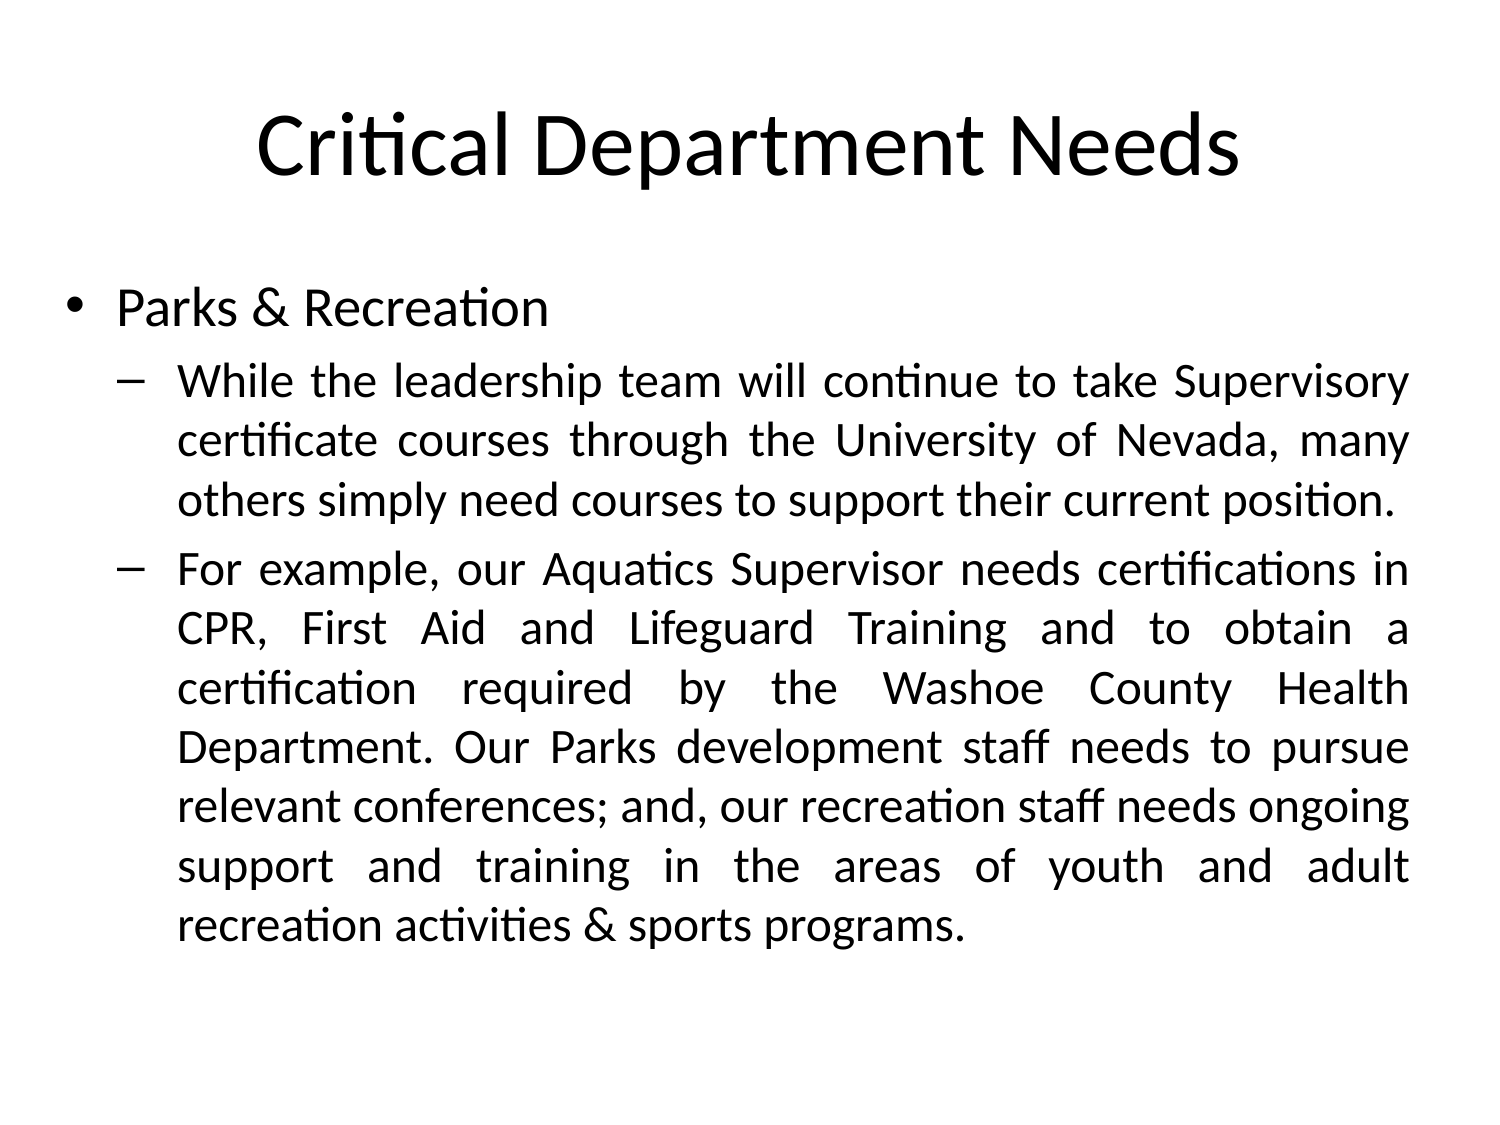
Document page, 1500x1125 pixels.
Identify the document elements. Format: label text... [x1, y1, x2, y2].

title Critical Department Needs [75, 45, 1425, 233]
list Parks & Recreation While the leadership team will continue to take Supervisory certificate courses through the University of Nevada, many others simply need courses to support their current position. For example, our Aquatics Supervisor needs certifications in CPR, First Aid and Lifeguard Training and to obtain a certification required by the Washoe County Health Department. Our Parks development staff needs to pursue relevant conferences; and, our recreation staff needs ongoing support and training in the areas of youth and adult recreation activities & sports programs. [50, 262, 1425, 1005]
